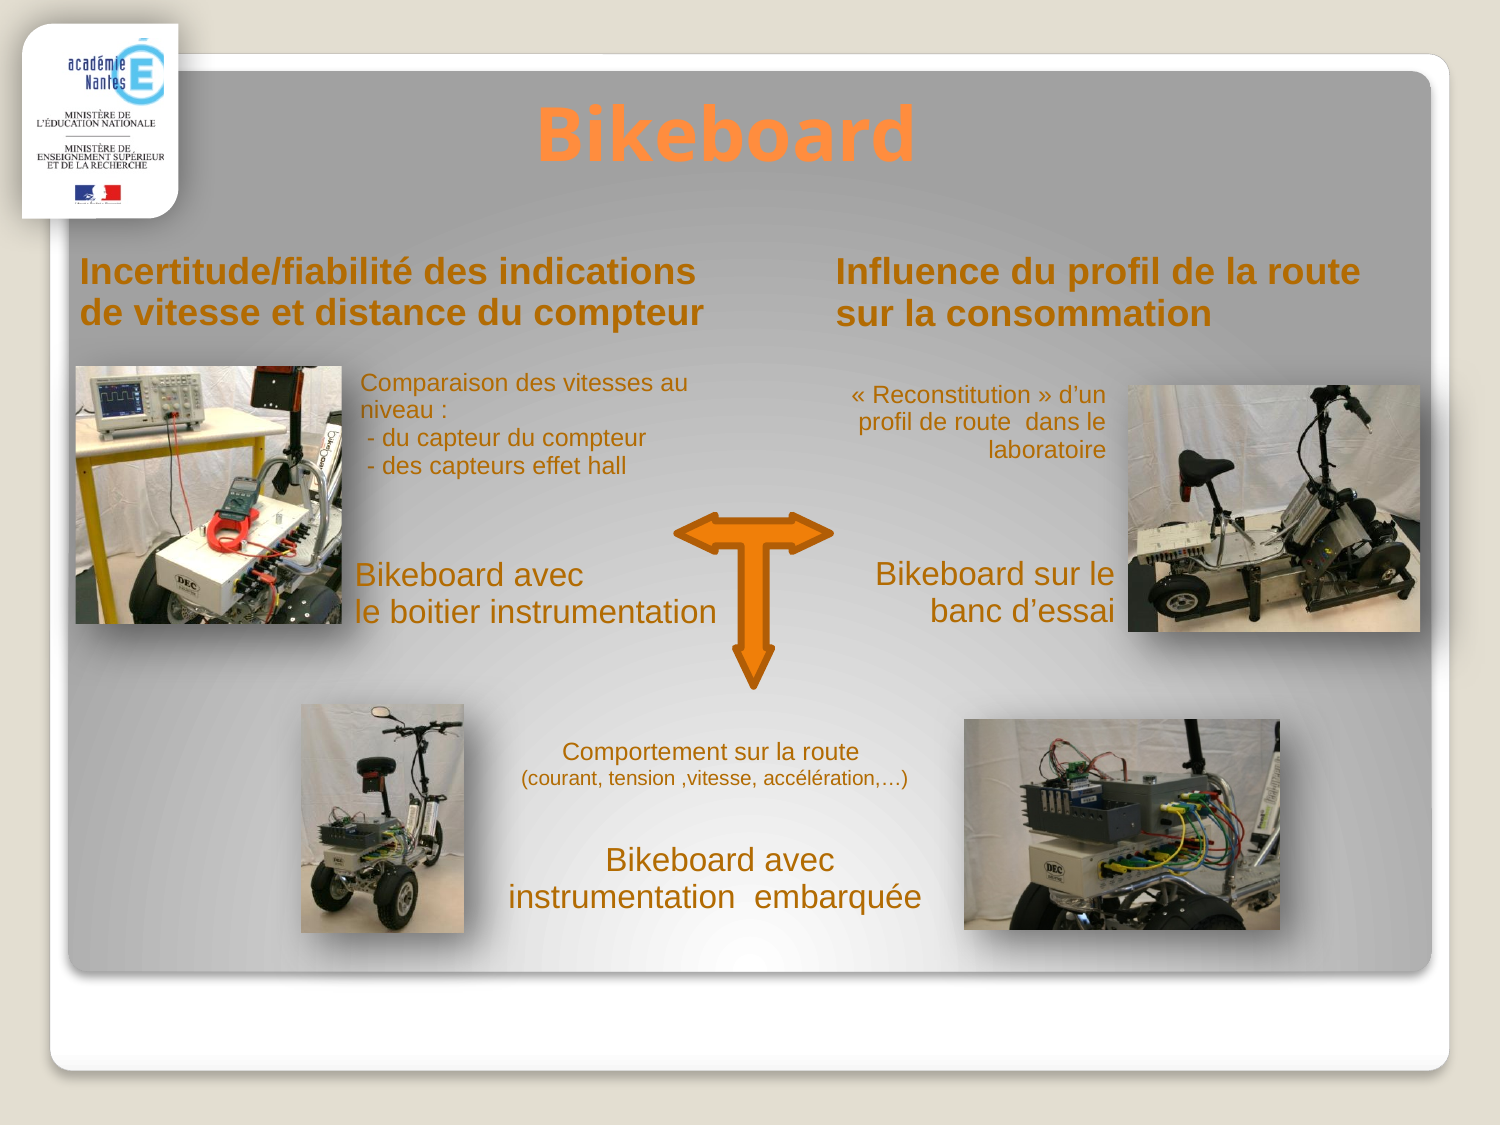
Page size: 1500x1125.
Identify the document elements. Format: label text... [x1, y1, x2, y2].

text_box Incertitude/fiabilité des indications de vitesse et distance du compteur [64, 243, 728, 362]
text_box « Reconstitution » d’un profil de route dans le laboratoire [820, 373, 1122, 494]
text_box Bikeboard sur le banc d’essai [856, 548, 1121, 638]
text_box [673, 511, 834, 690]
text_box Bikeboard avec instrumentation embarquée [488, 834, 952, 924]
text_box Influence du profil de la route sur la consommation [820, 243, 1436, 342]
picture [300, 703, 465, 933]
text_box Bikeboard avec le boitier instrumentation [339, 549, 754, 639]
picture [37, 39, 163, 203]
picture [963, 719, 1280, 930]
picture [75, 365, 342, 625]
title Bikeboard [454, 79, 998, 185]
text_box Comportement sur la route (courant, tension ,vitesse, accélération,…) [482, 731, 948, 811]
text_box Comparaison des vitesses au niveau : - du capteur du compteur - des capteurs effet hall [369, 361, 730, 495]
picture [1127, 385, 1421, 632]
